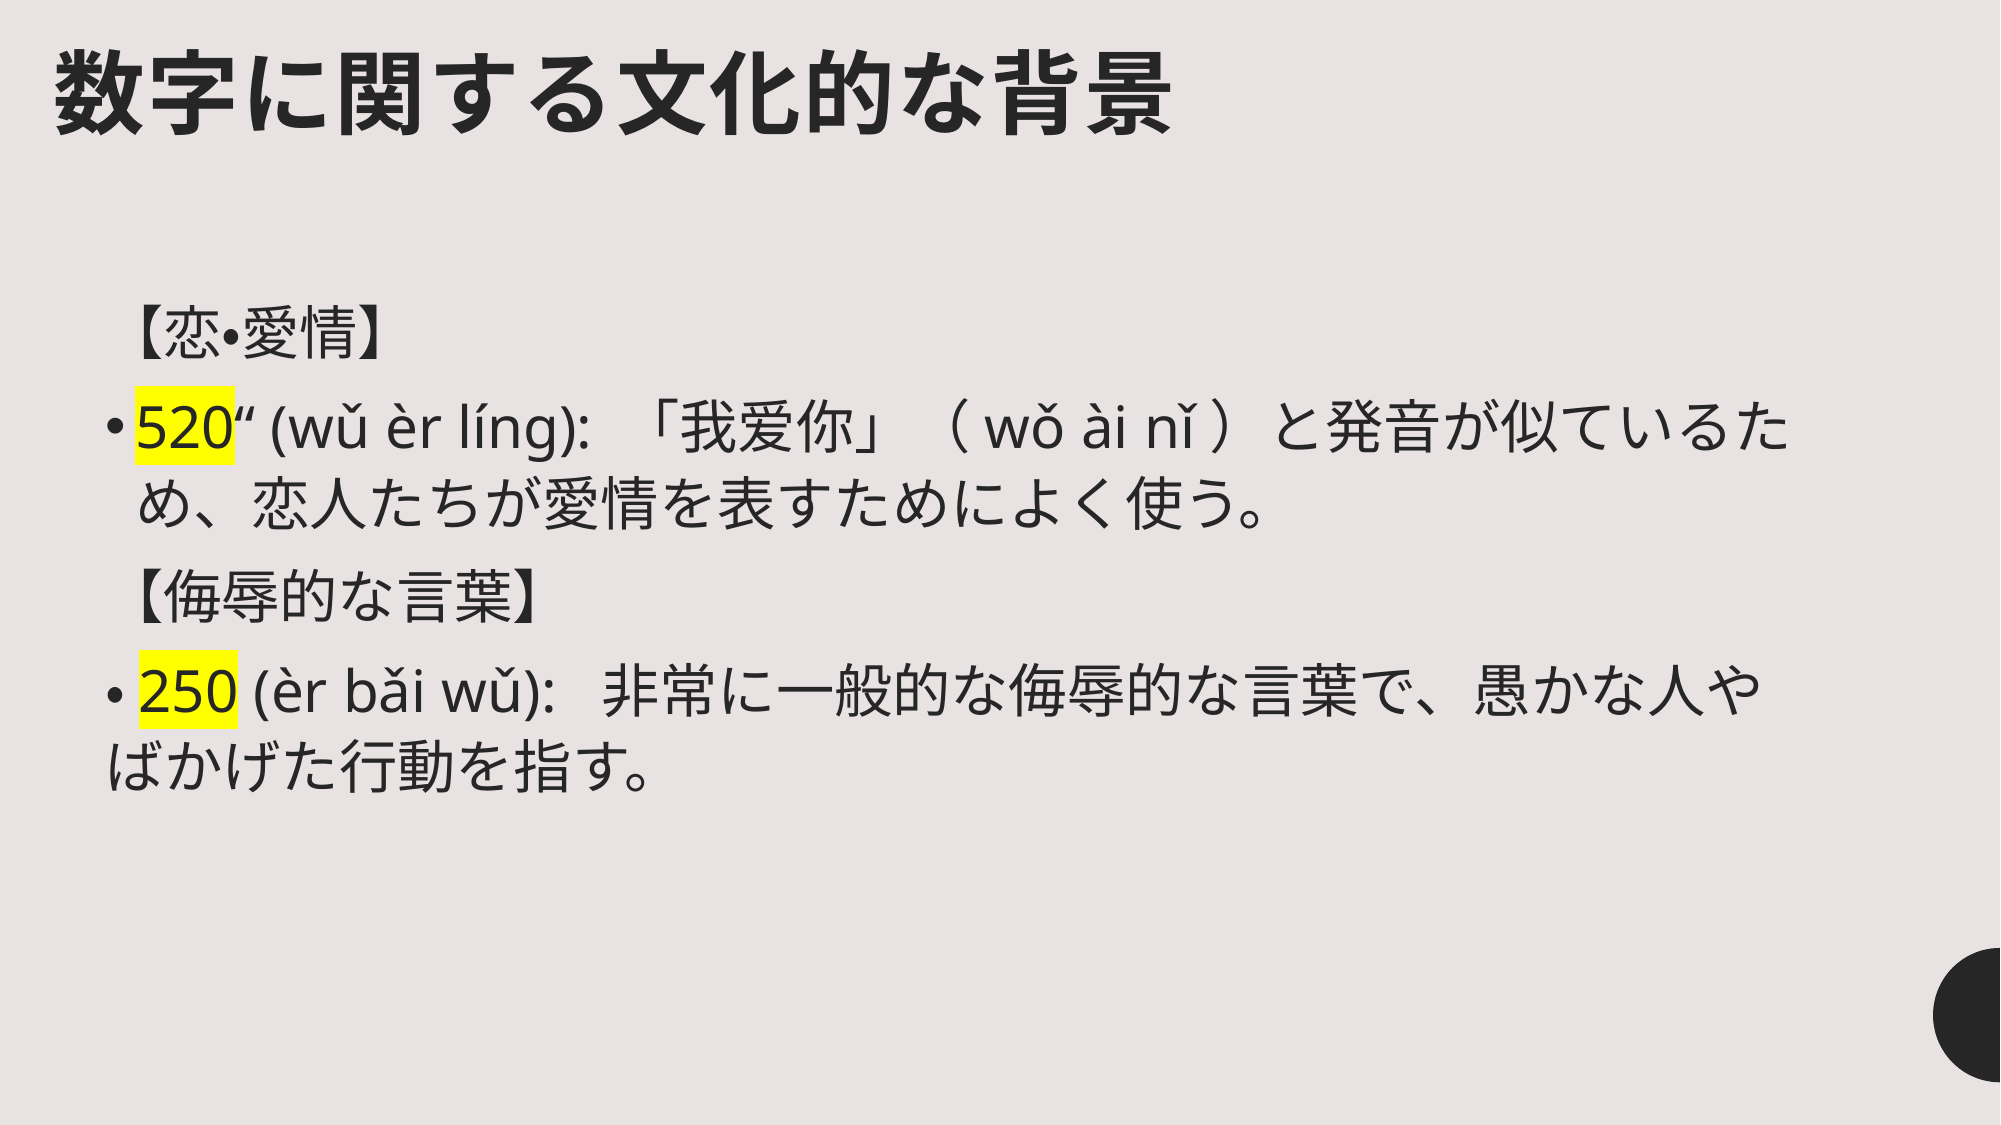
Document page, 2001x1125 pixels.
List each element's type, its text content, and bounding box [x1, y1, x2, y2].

list 【恋・愛情】 520“ (wǔ èr líng): 「我爱你」（wǒ ài nǐ）と発音が似ているため、恋人たちが愛情を表すためによく使う。 【侮辱的な言葉】 ・250 (èr bǎi wǔ): 非常に一般的な侮辱的な言葉で、愚かな人やばかげた行動を指す。 [90, 302, 1826, 975]
text_box 数字に関する文化的な背景 [38, 41, 1877, 302]
